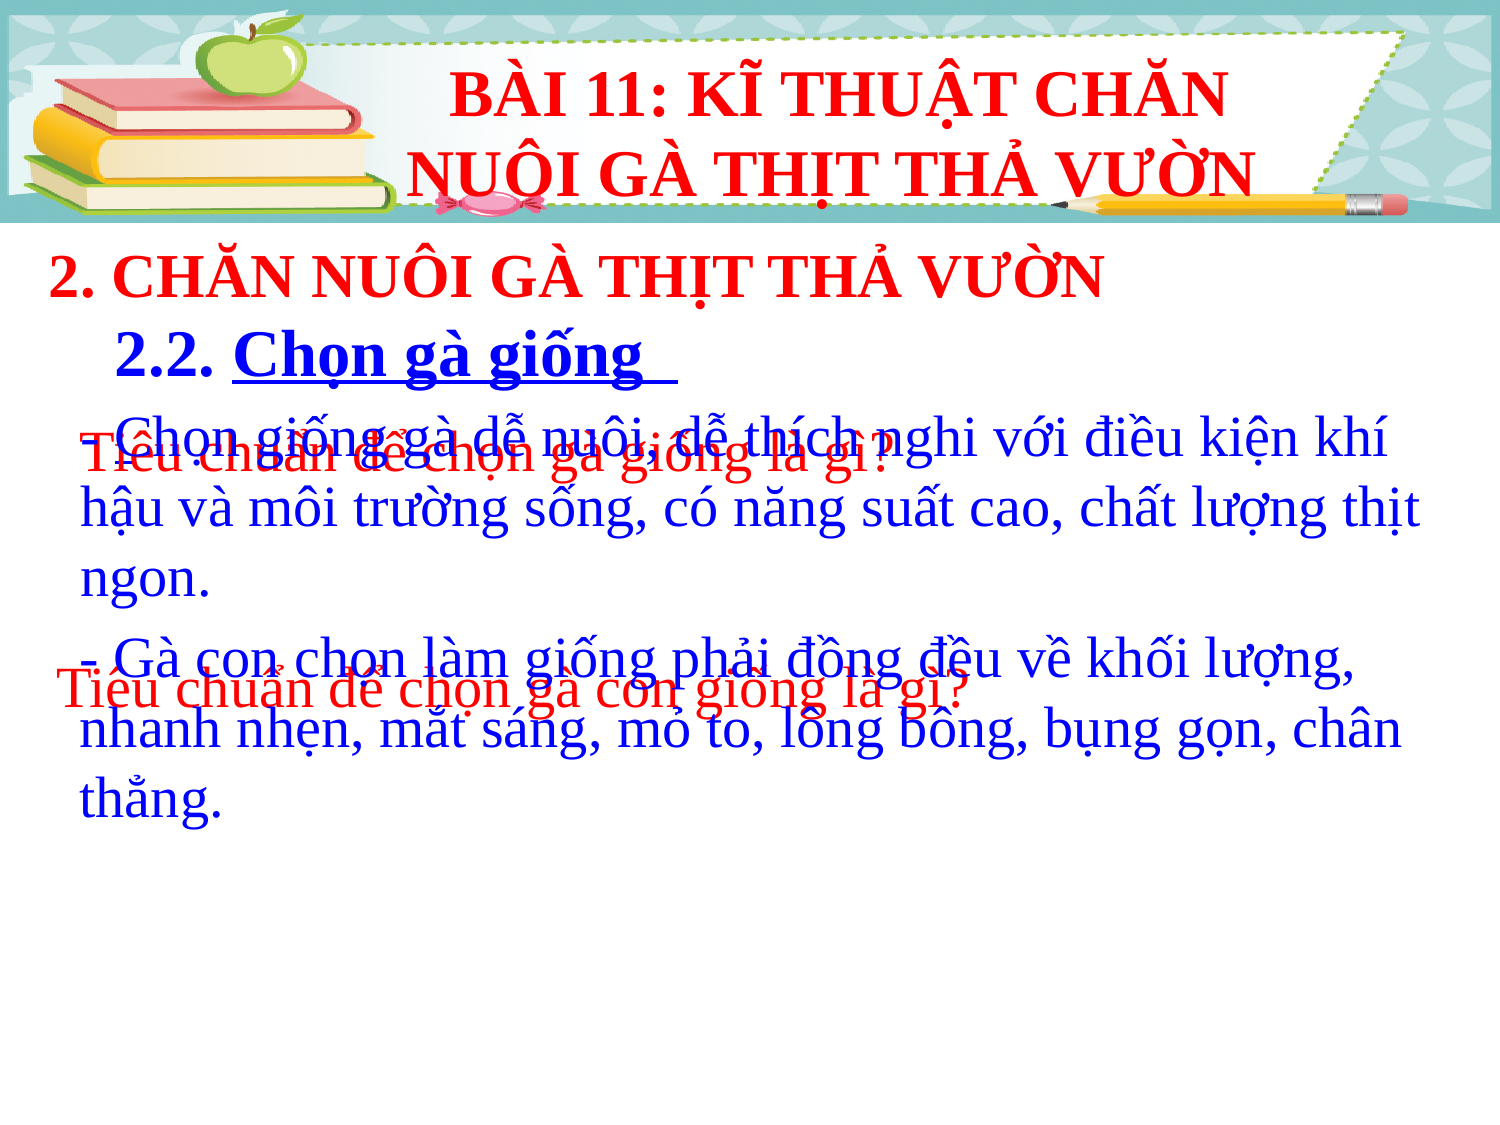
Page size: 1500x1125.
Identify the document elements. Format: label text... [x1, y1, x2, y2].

text_box - Chọn giống gà dễ nuôi, dễ thích nghi với điều kiện khí hậu và môi trường sống, có năng suất cao, chất lượng thịt ngon. [65, 390, 1471, 611]
text_box Tiêu chuẩn để chọn gà con giống là gì? [41, 642, 64, 727]
text_box 2. CHĂN NUÔI GÀ THỊT THẢ VƯỜN [34, 231, 1123, 318]
text_box 2.2. Chọn gà giống [100, 318, 703, 390]
picture [0, 0, 1500, 224]
text_box - Gà con chọn làm giống phải đồng đều về khối lượng, nhanh nhẹn, mắt sáng, mỏ to, lông bông, bụng gọn, chân thẳng. [64, 611, 1471, 837]
